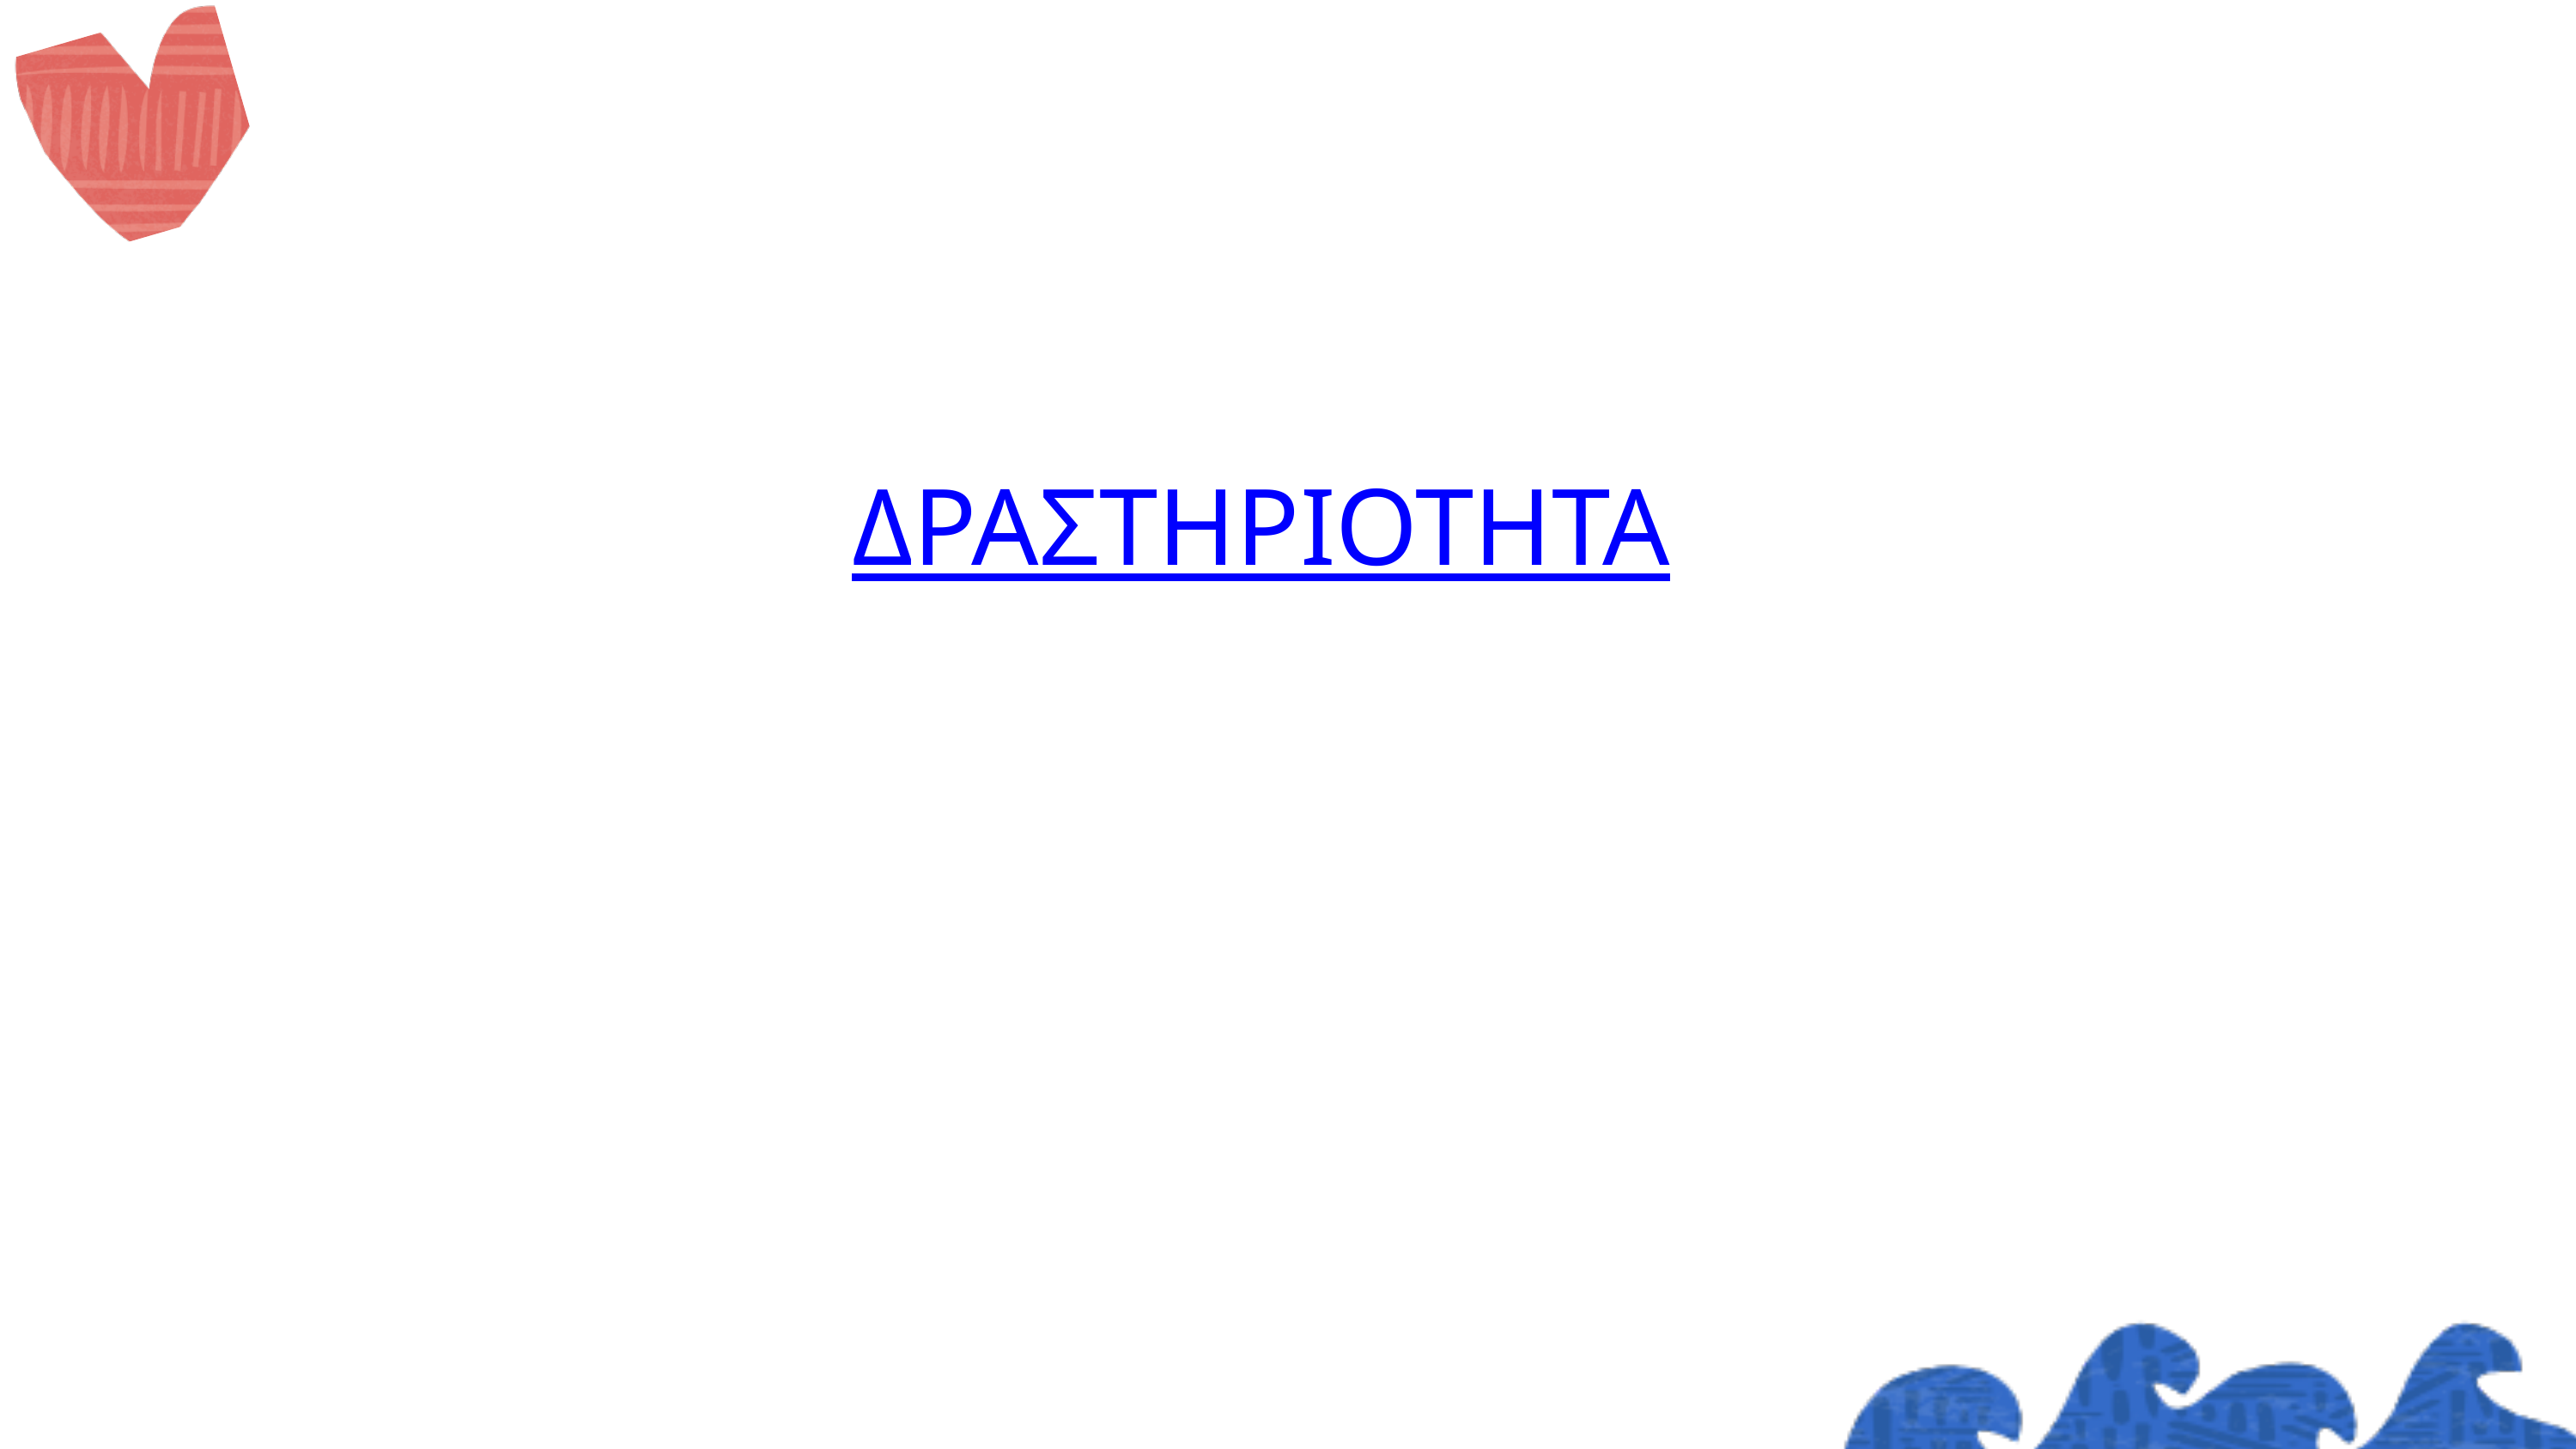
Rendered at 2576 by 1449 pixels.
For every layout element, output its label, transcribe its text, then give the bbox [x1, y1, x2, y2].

text_box [0, 0, 271, 263]
text_box [1837, 1303, 2576, 1449]
text_box ΔΡΑΣΤΗΡΙΟΤΗΤΑ [118, 456, 2404, 604]
